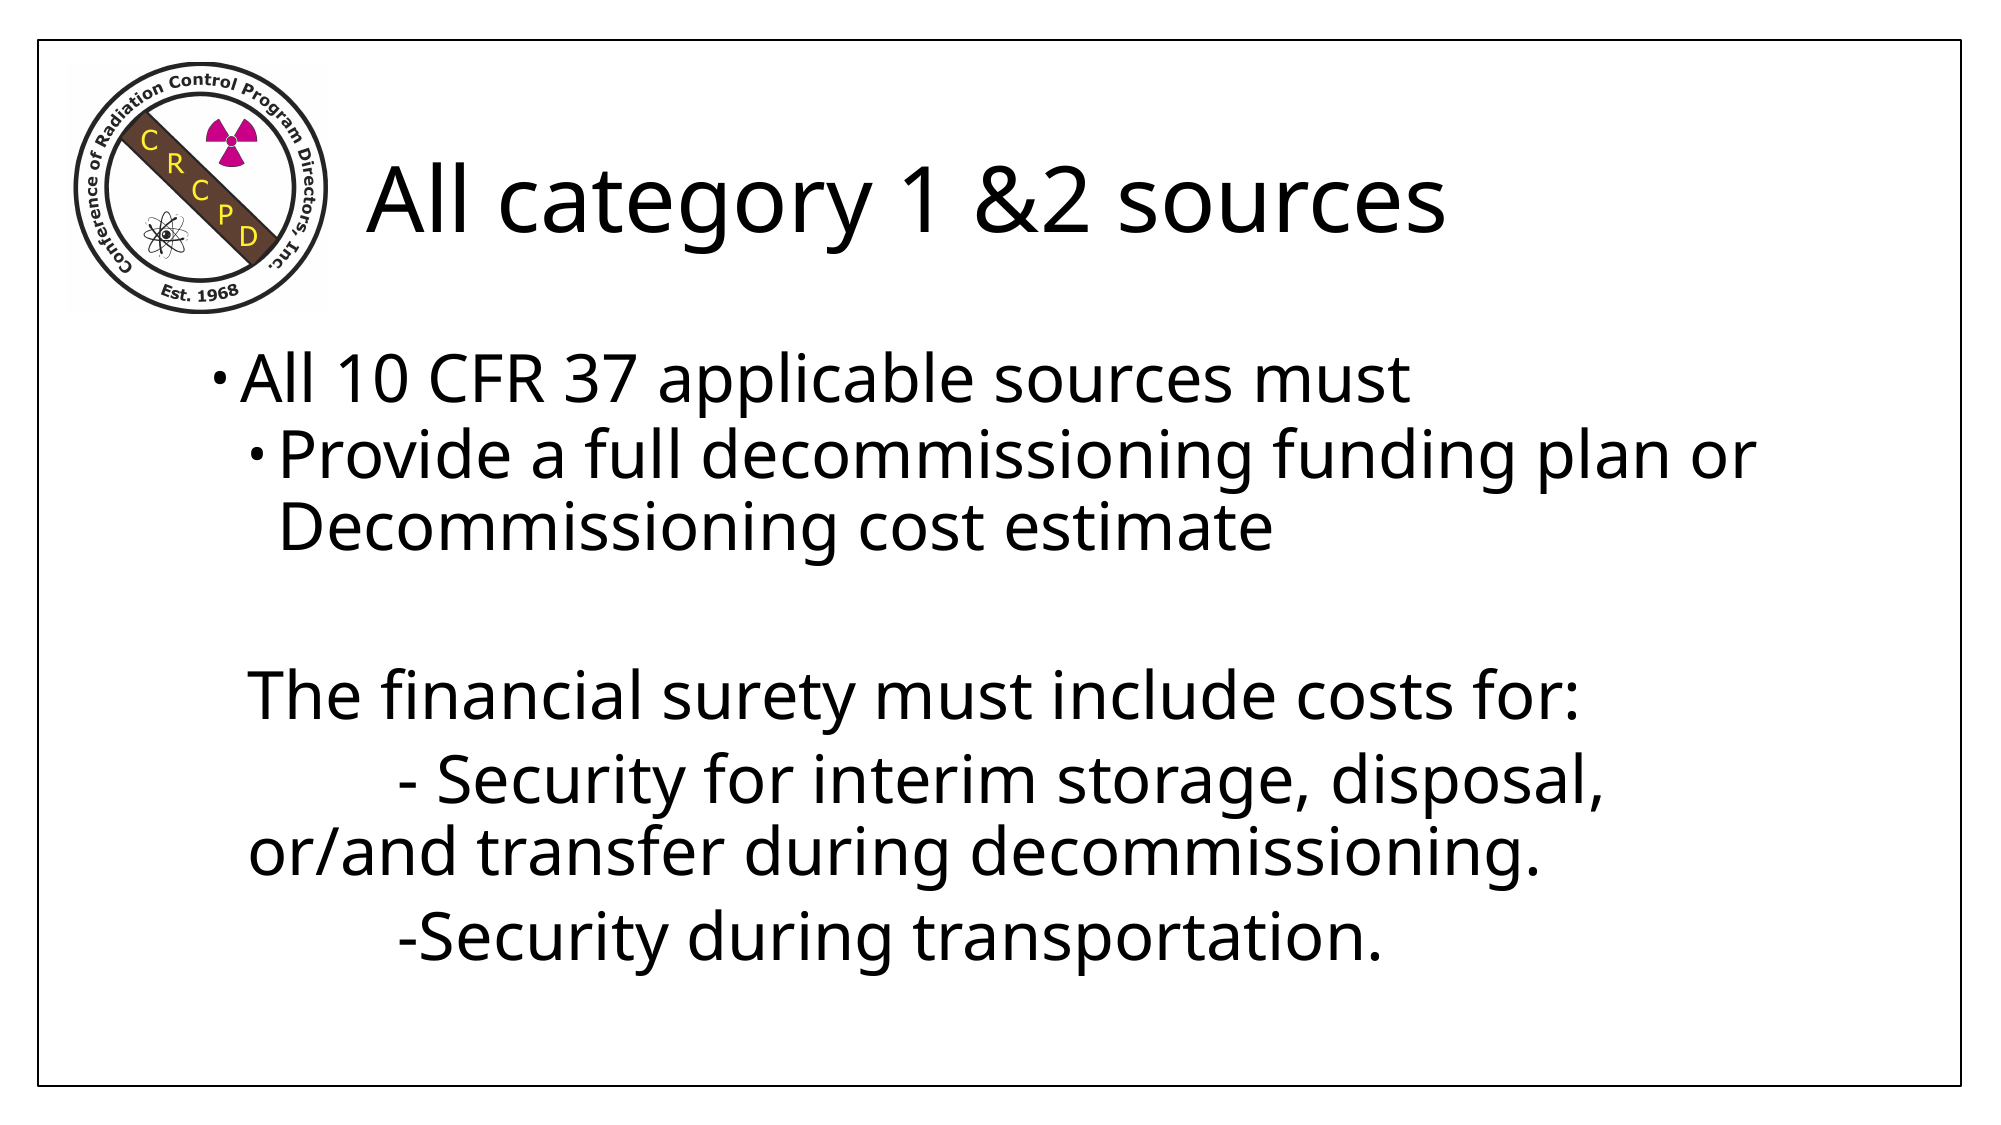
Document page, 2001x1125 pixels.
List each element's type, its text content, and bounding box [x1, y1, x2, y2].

title All category 1 &2 sources [351, 91, 1972, 315]
list All 10 CFR 37 applicable sources must Provide a full decommissioning funding plan or Decommissioning cost estimate The financial surety must include costs for: - Security for interim storage, disposal, or/and transfer during decommissioning. -Security during transportation. [187, 337, 1808, 1000]
picture [67, 61, 328, 315]
